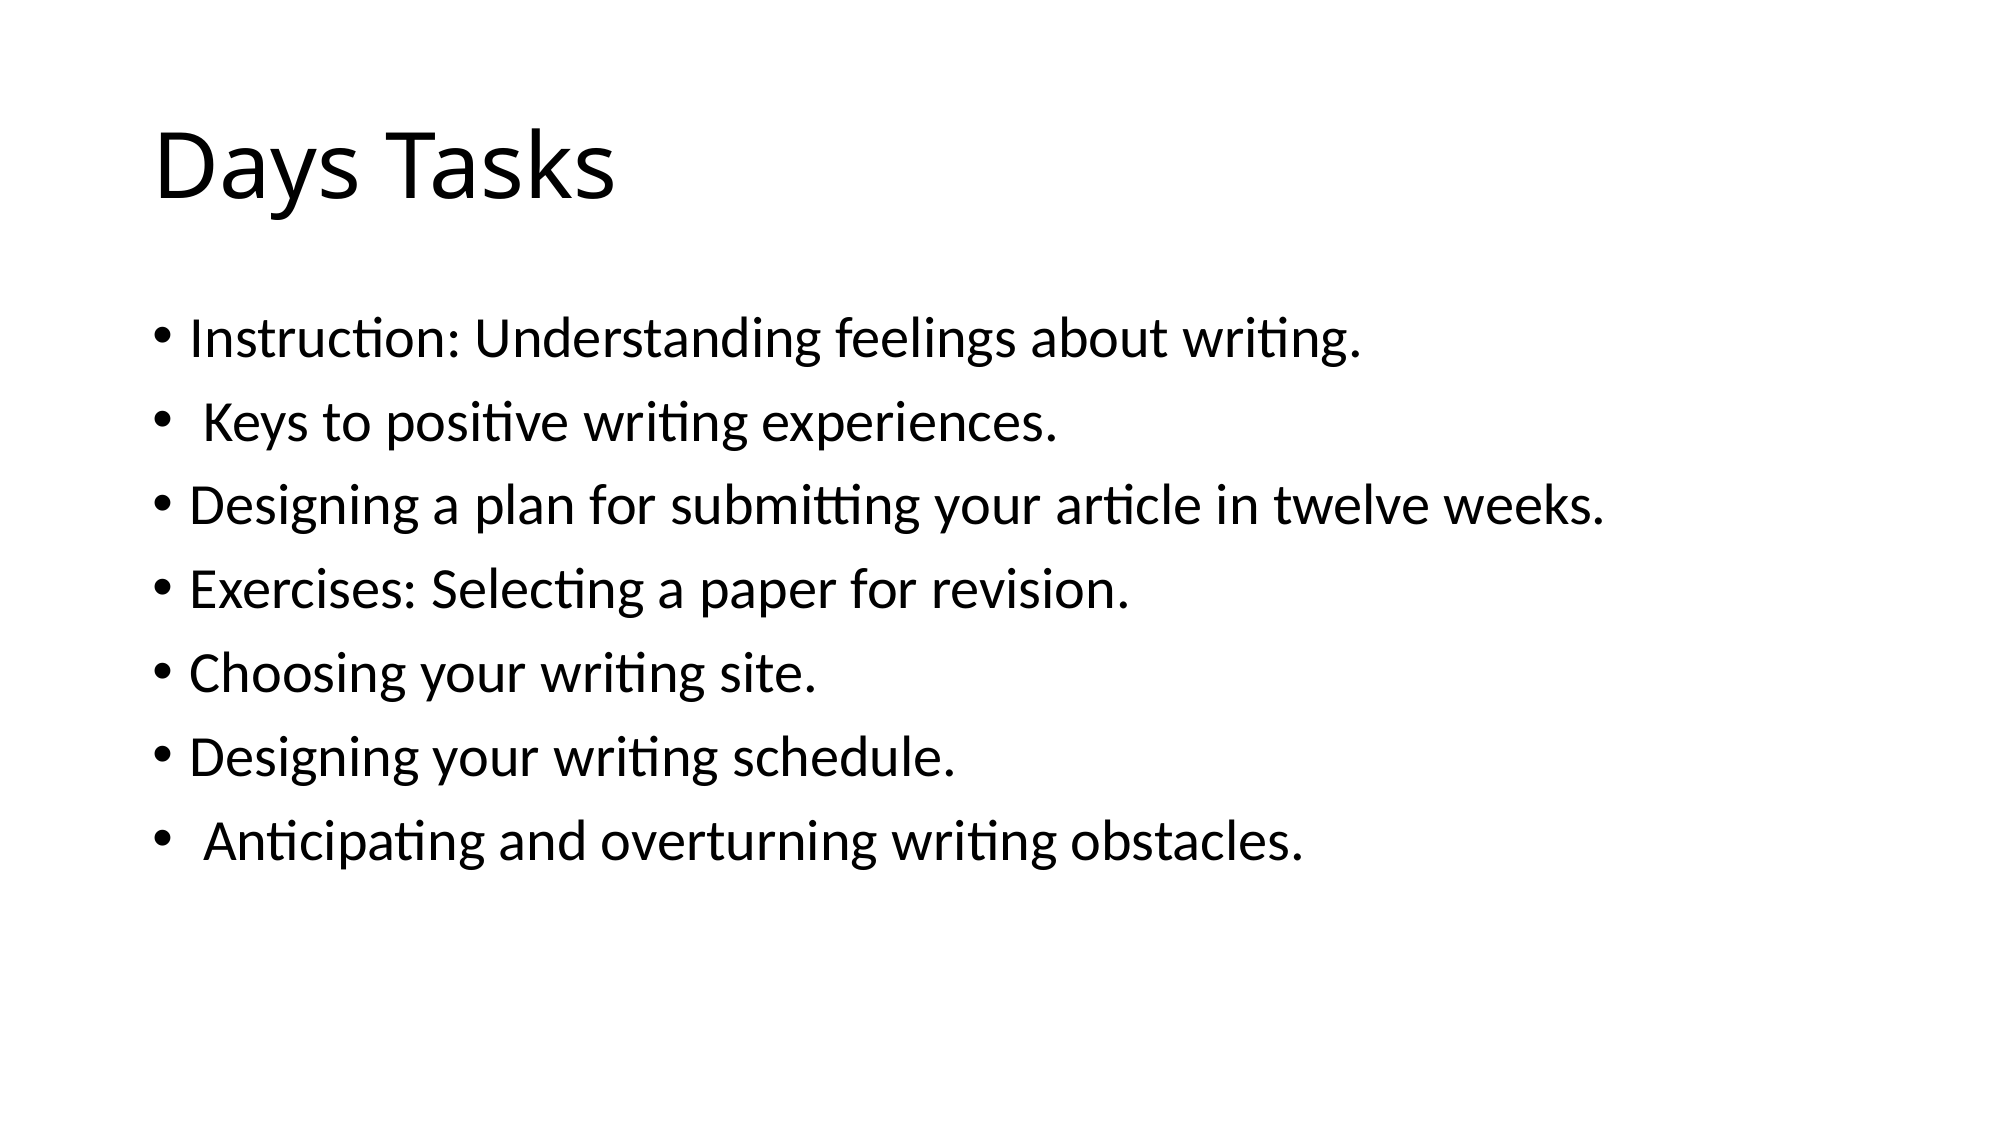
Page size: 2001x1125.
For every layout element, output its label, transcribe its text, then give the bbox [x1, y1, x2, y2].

title Days Tasks [137, 59, 1863, 278]
list Instruction: Understanding feelings about writing. Keys to positive writing experiences. Designing a plan for submitting your article in twelve weeks. Exercises: Selecting a paper for revision. Choosing your writing site. Designing your writing schedule. Anticipating and overturning writing obstacles. [137, 299, 1863, 1014]
